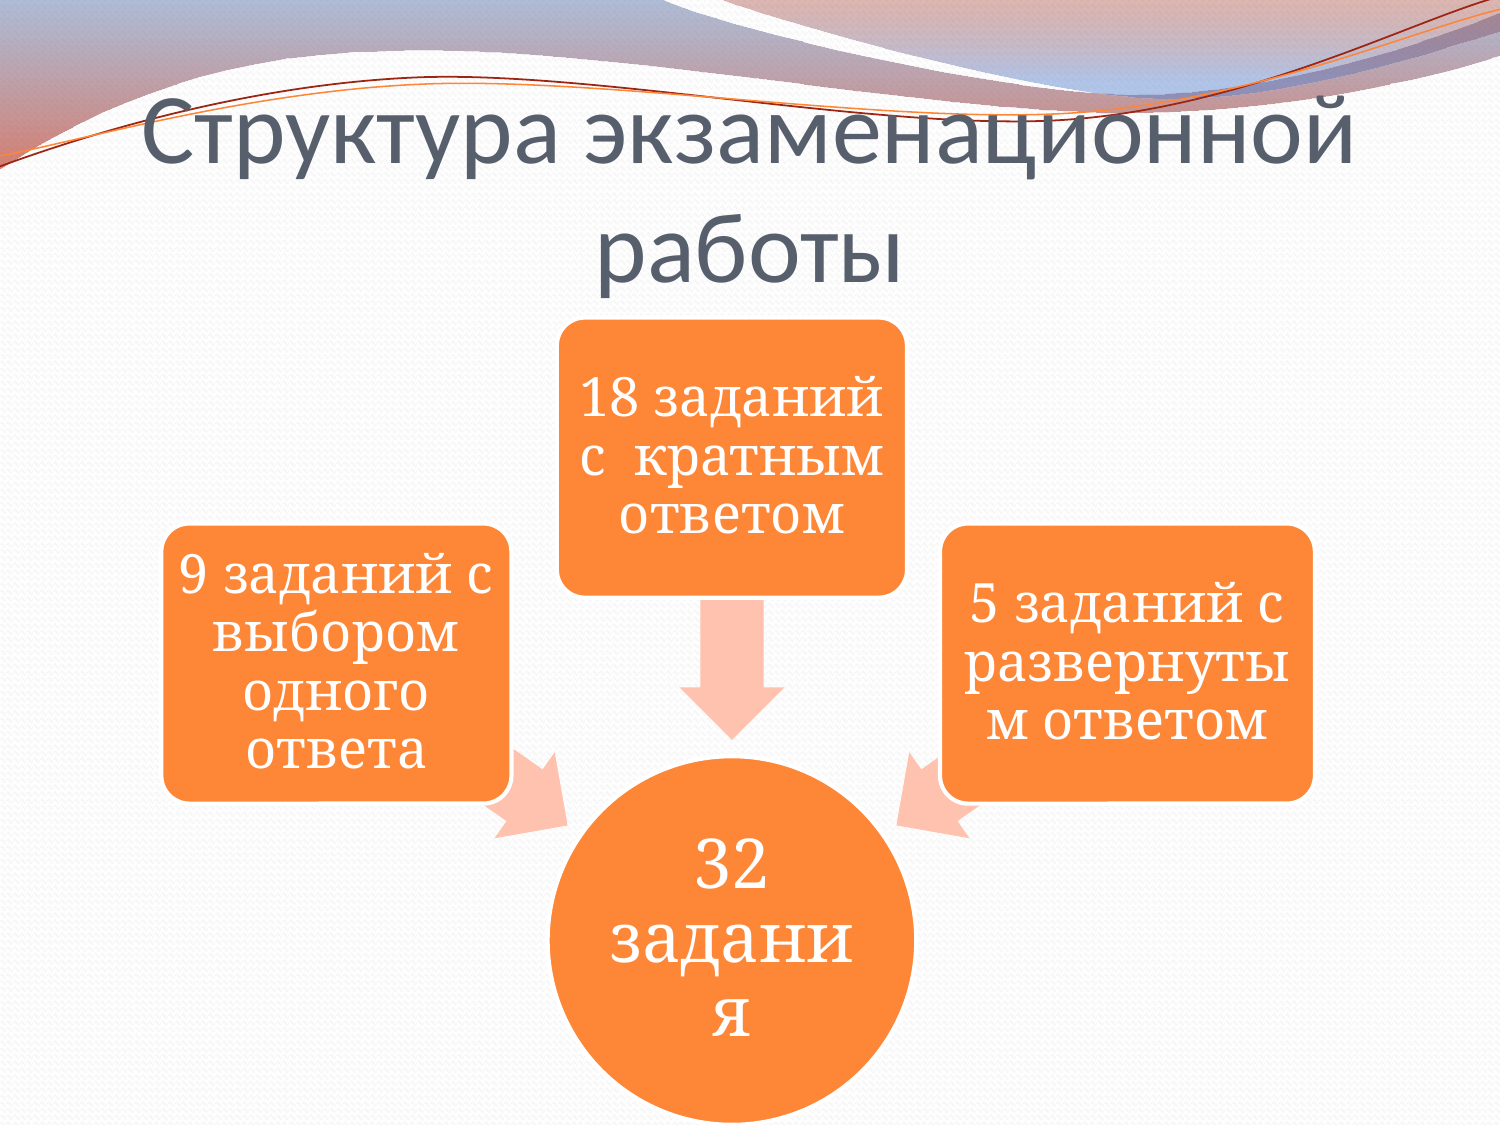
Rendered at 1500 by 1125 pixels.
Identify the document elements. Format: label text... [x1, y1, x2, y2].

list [0, 317, 1500, 1125]
title Структура экзаменационной работы [75, 115, 1425, 303]
